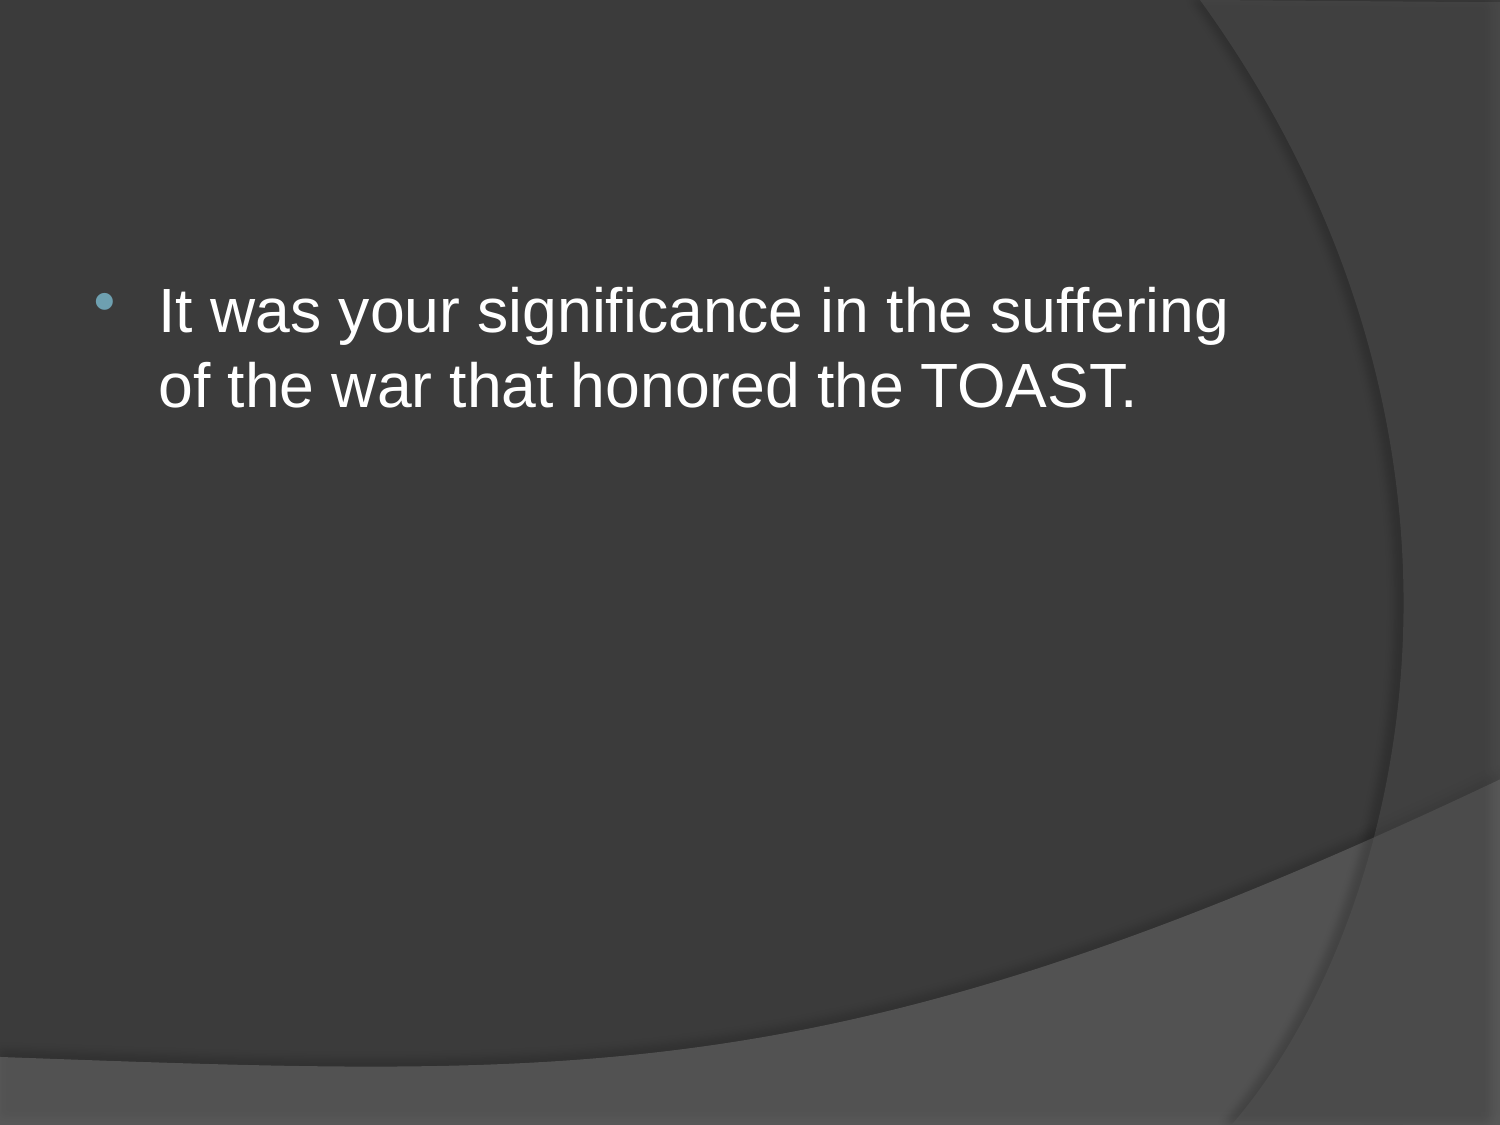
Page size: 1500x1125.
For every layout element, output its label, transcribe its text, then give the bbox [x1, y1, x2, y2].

list It was your significance in the suffering of the war that honored the TOAST. [75, 262, 1300, 1005]
